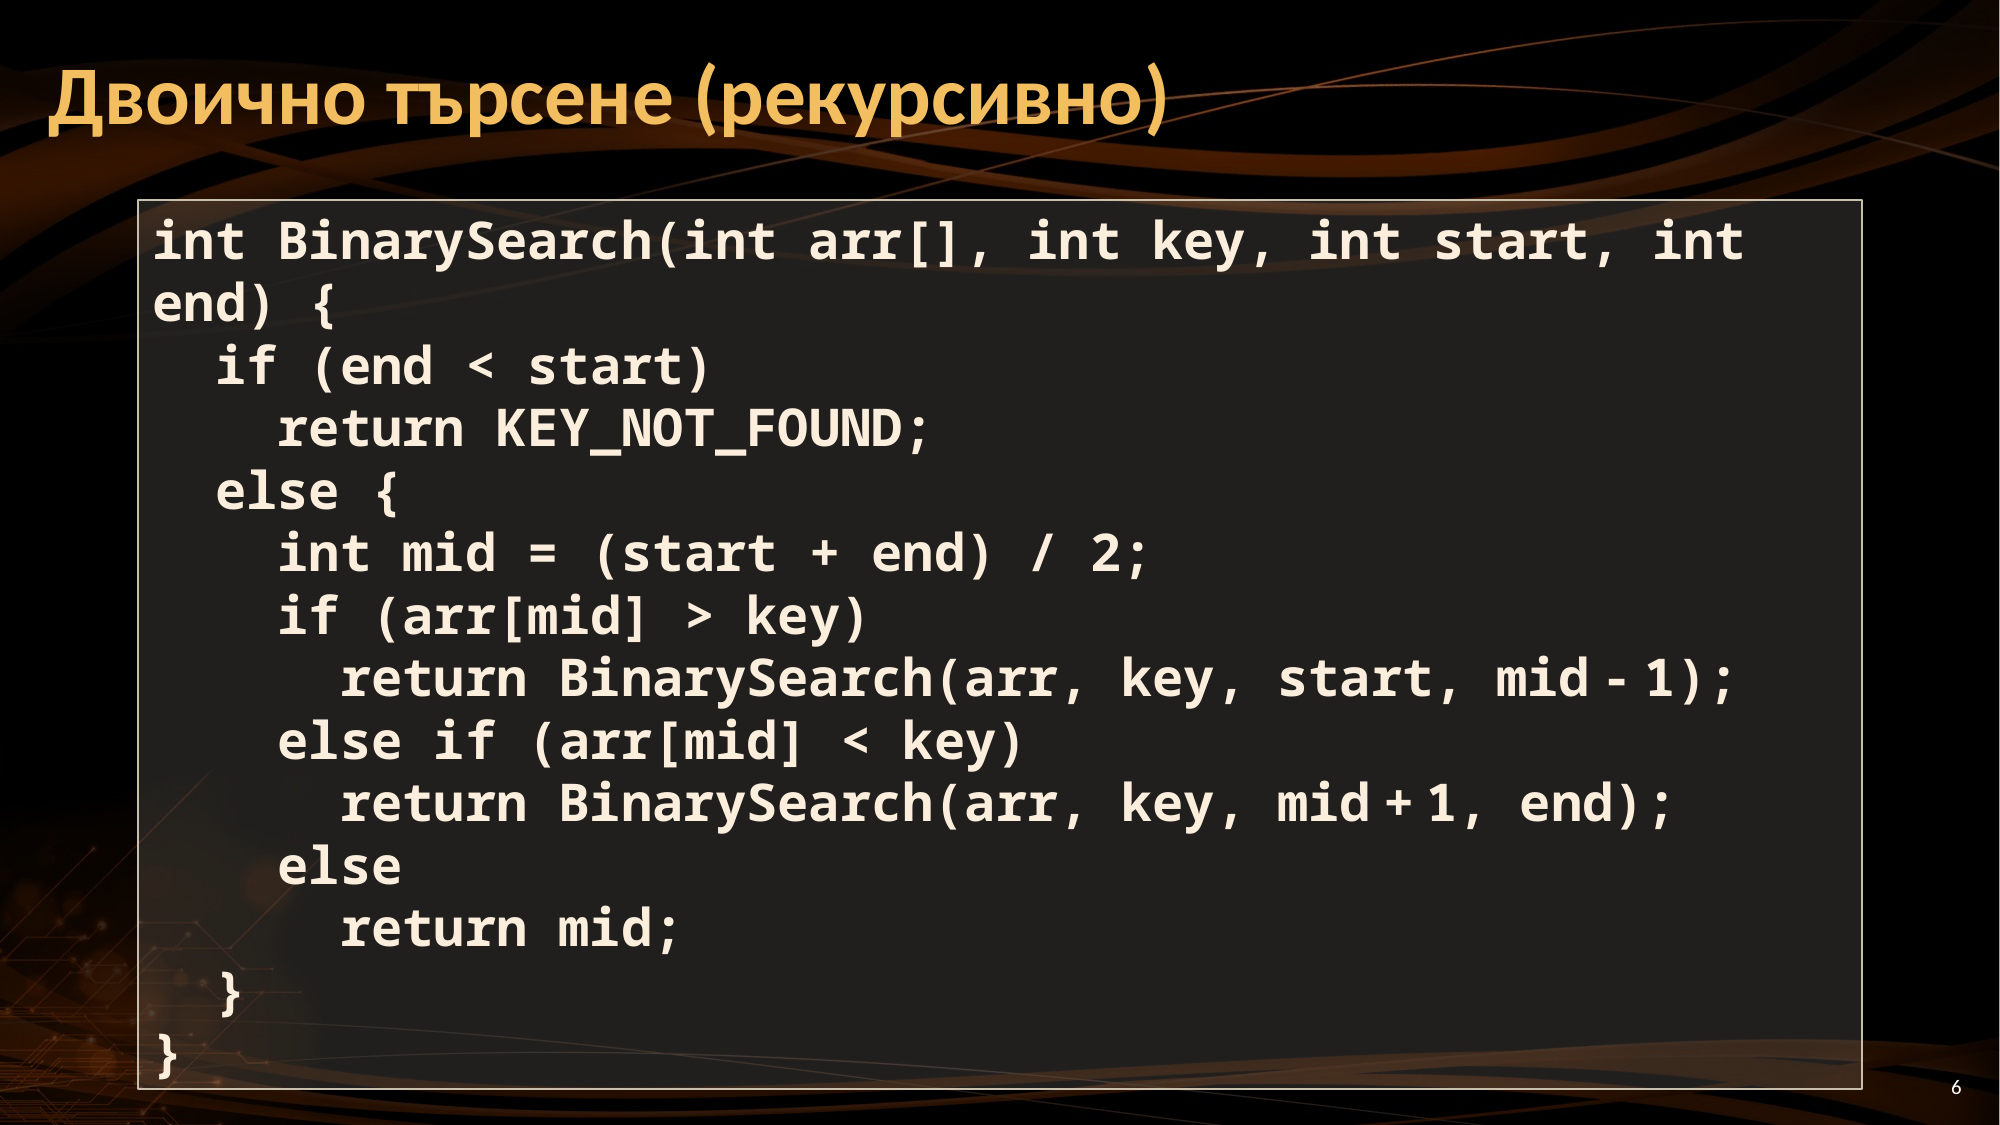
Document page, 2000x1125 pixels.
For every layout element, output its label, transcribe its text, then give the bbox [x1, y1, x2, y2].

text_box int BinarySearch(int arr[], int key, int start, int end) { if (end < start) return KEY_NOT_FOUND; else { int mid = (start + end) / 2; if (arr[mid] > key) return BinarySearch(arr, key, start, mid - 1); else if (arr[mid] < key) return BinarySearch(arr, key, mid + 1, end); else return mid; } } [137, 199, 1863, 1090]
slide_number 6 [1897, 1070, 1968, 1103]
title Двоично търсене (рекурсивно) [30, 6, 1968, 189]
picture [0, 0, 2000, 1125]
